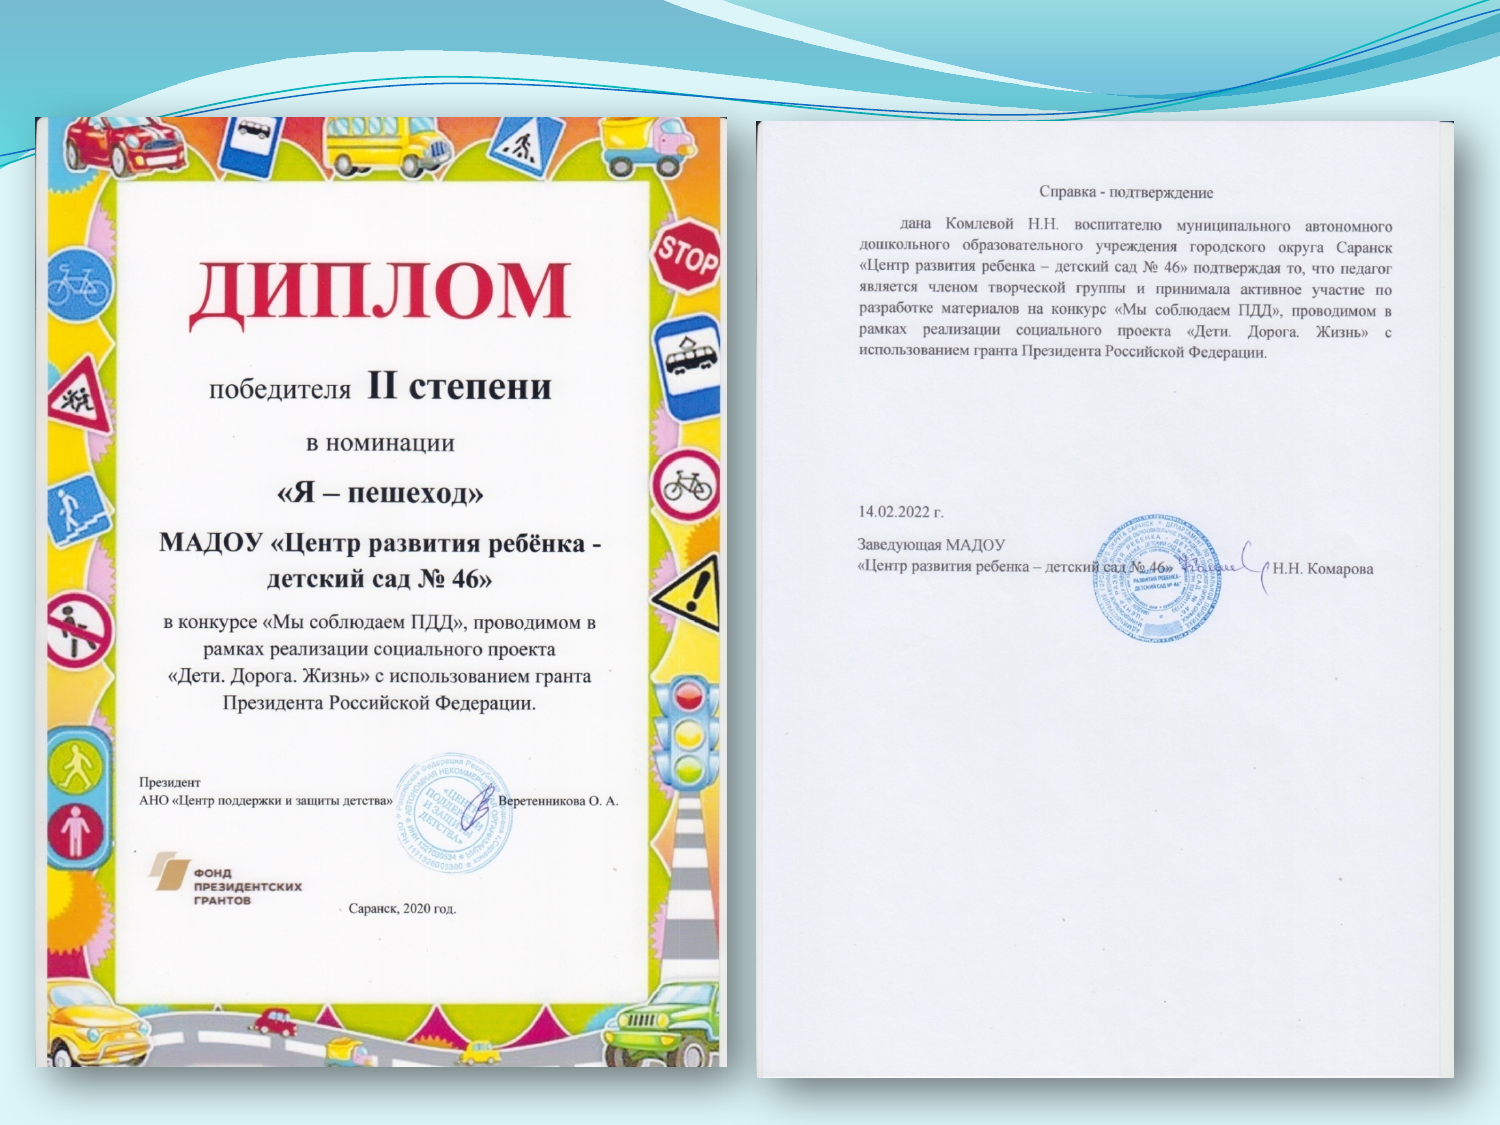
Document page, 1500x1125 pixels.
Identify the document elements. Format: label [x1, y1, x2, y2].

picture [756, 121, 1454, 1079]
picture [34, 116, 727, 1067]
